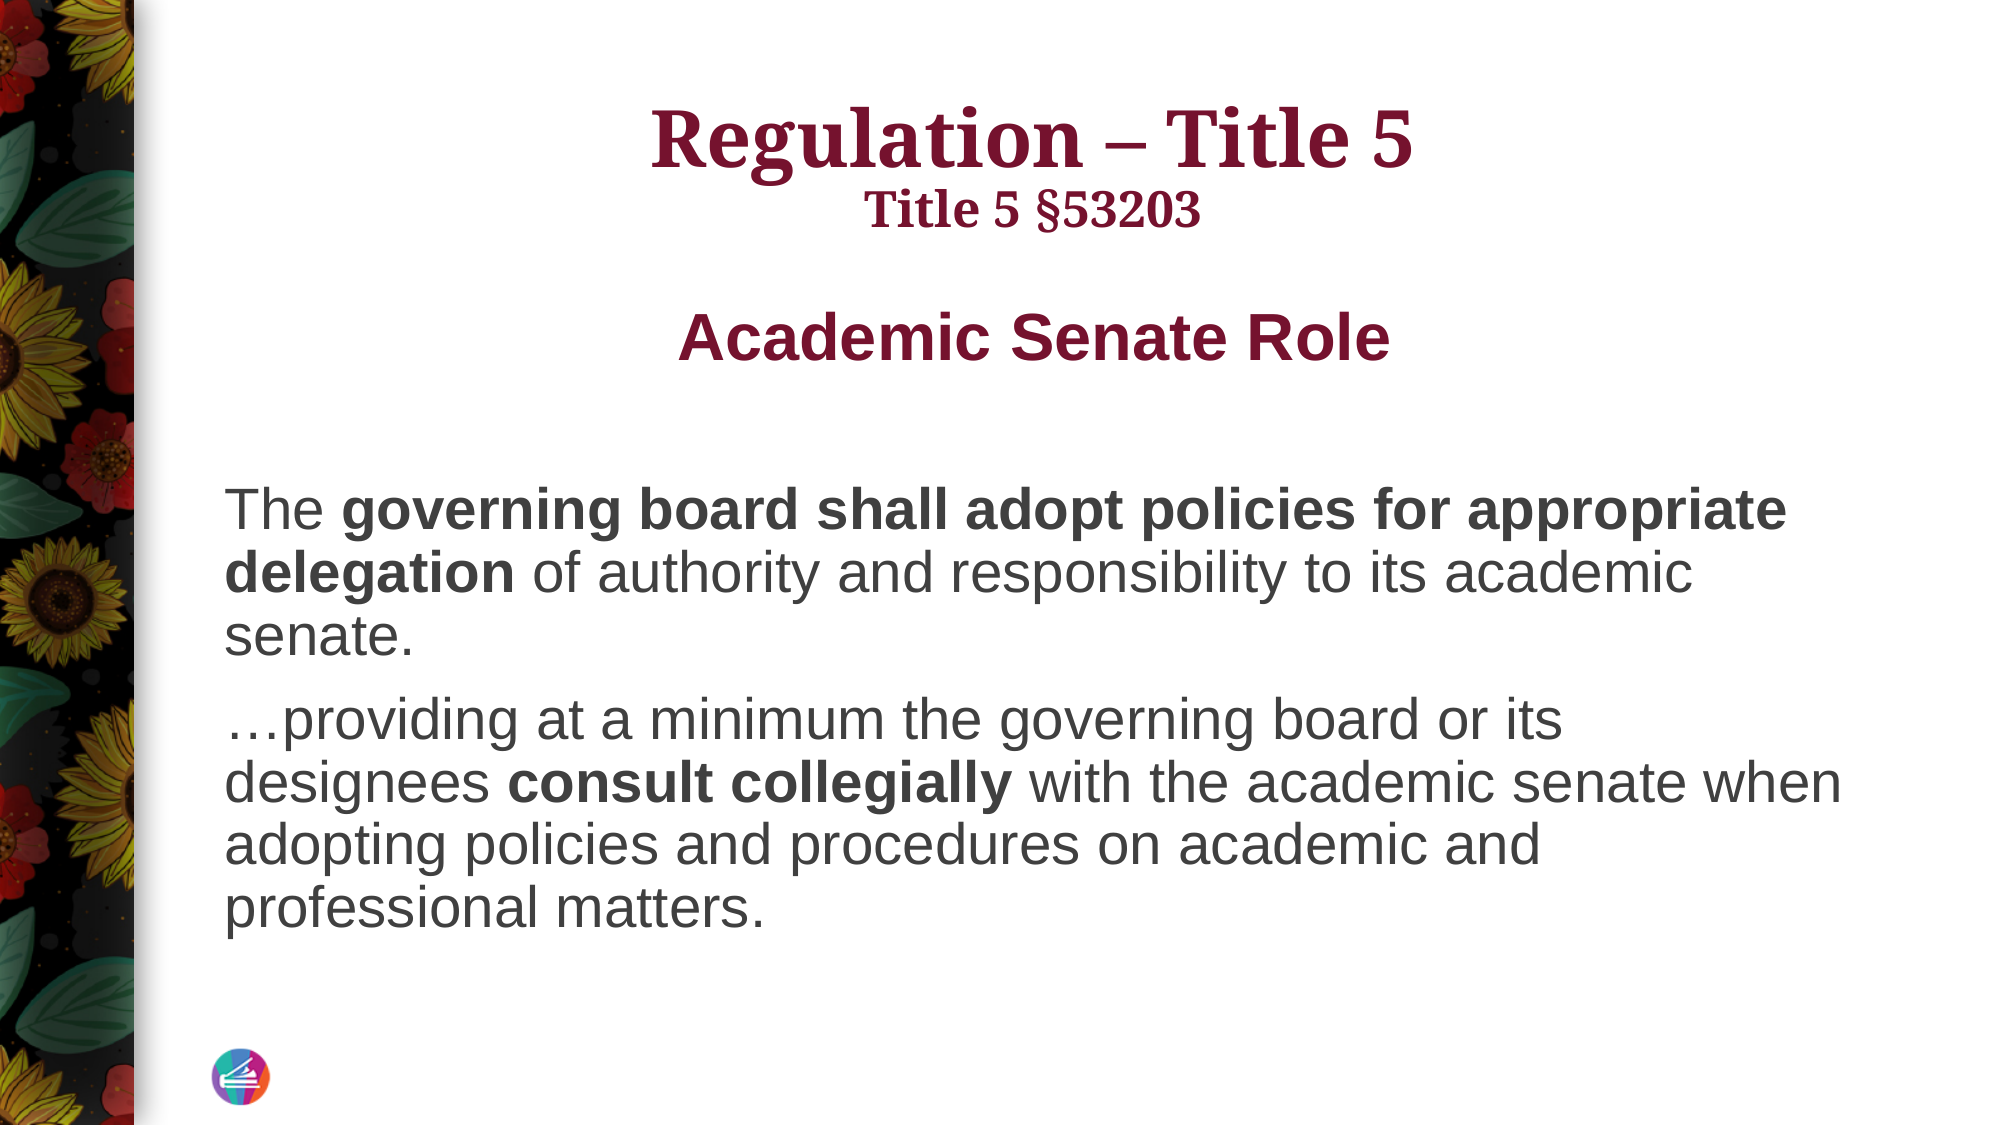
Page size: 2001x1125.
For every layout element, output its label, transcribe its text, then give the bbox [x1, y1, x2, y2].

list Academic Senate Role The governing board shall adopt policies for appropriate delegation of authority and responsibility to its academic senate. …providing at a minimum the governing board or its designees consult collegially with the academic senate when adopting policies and procedures on academic and professional matters. [209, 294, 1860, 1020]
picture [209, 1046, 272, 1108]
title Regulation – Title 5 Title 5 §53203 [209, 59, 1858, 278]
picture [0, 0, 134, 1125]
